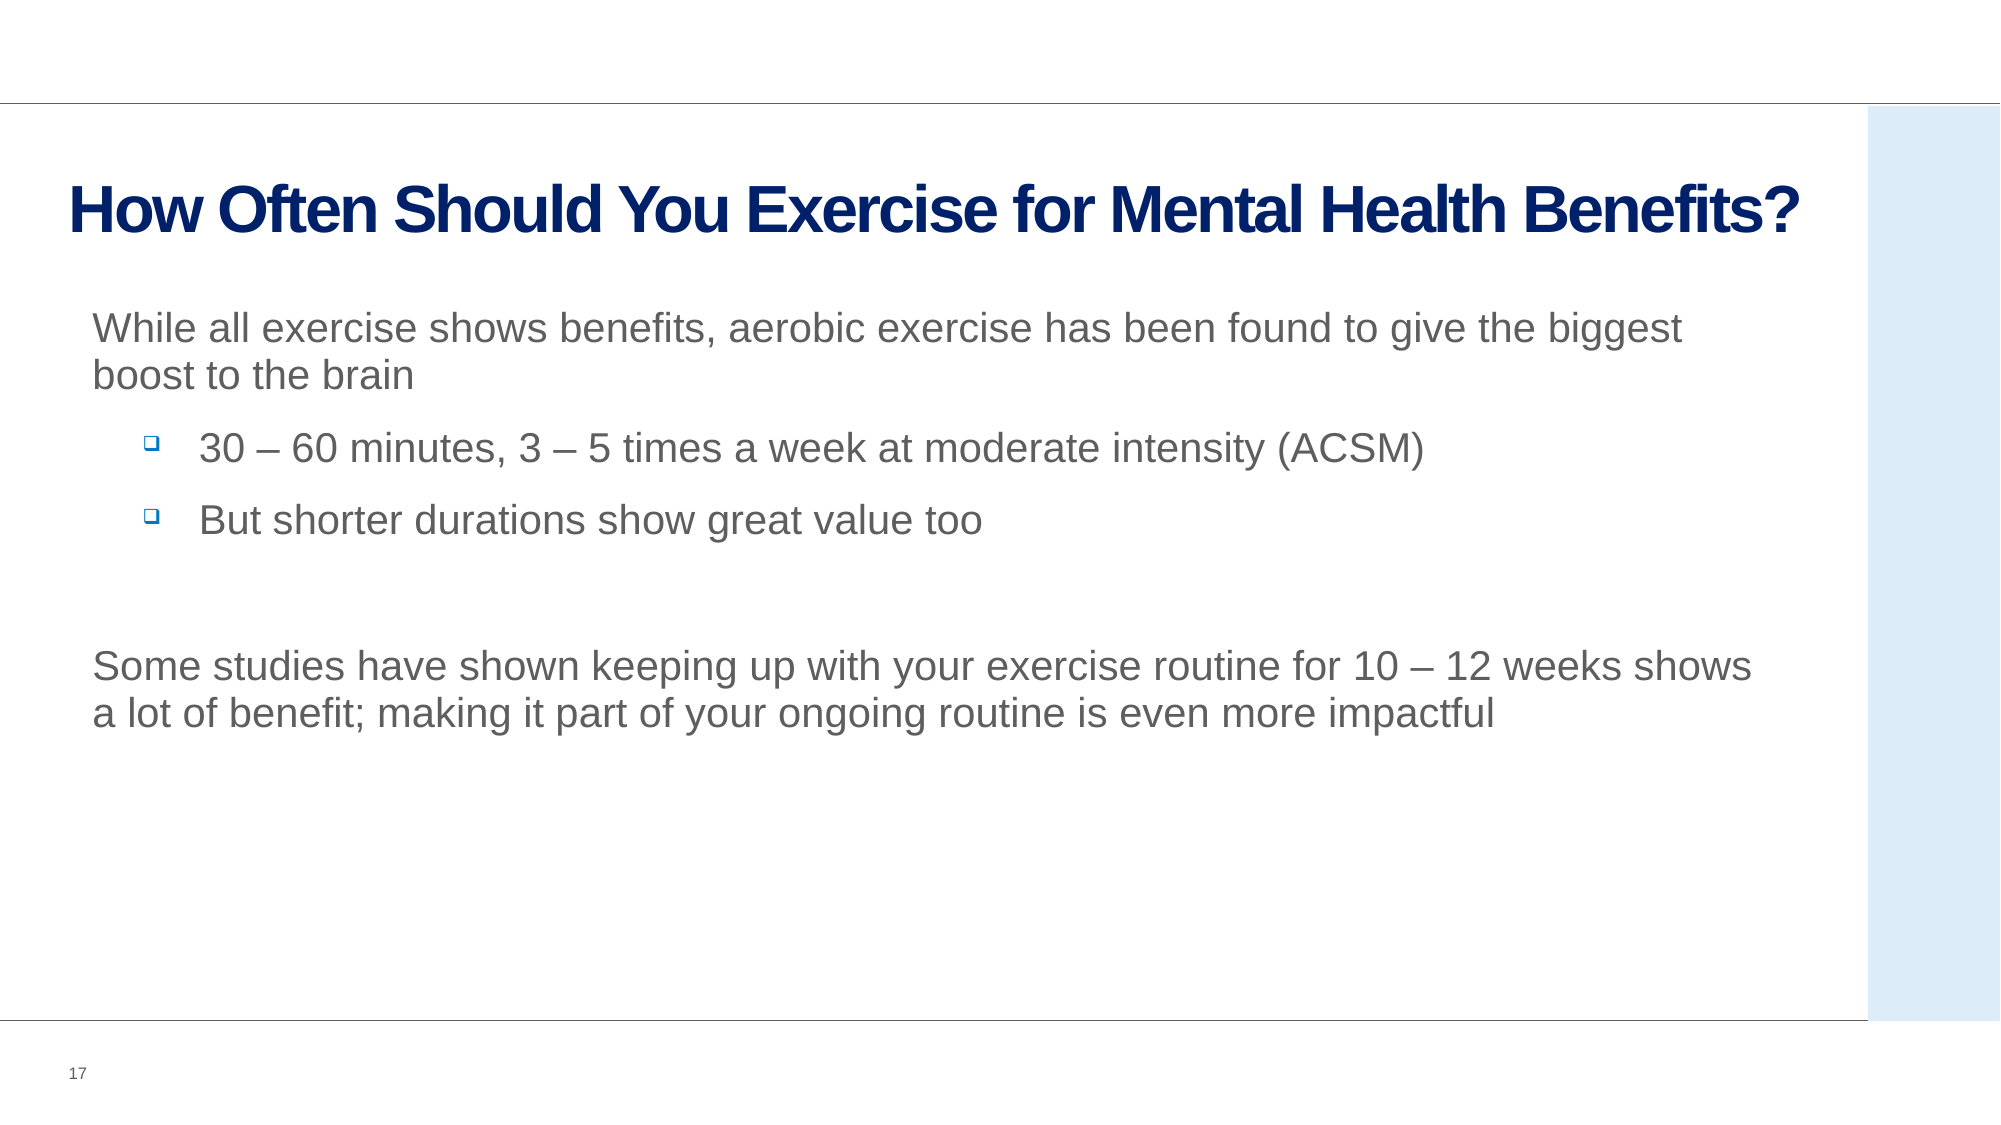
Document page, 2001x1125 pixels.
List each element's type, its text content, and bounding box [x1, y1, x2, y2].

slide_number 17 [68, 1042, 130, 1103]
list While all exercise shows benefits, aerobic exercise has been found to give the biggest boost to the brain 30 – 60 minutes, 3 – 5 times a week at moderate intensity (ACSM) But shorter durations show great value too Some studies have shown keeping up with your exercise routine for 10 – 12 weeks shows a lot of benefit; making it part of your ongoing routine is even more impactful [92, 304, 1780, 983]
title How Often Should You Exercise for Mental Health Benefits? [68, 177, 1867, 267]
text_box [1867, 105, 2000, 1022]
